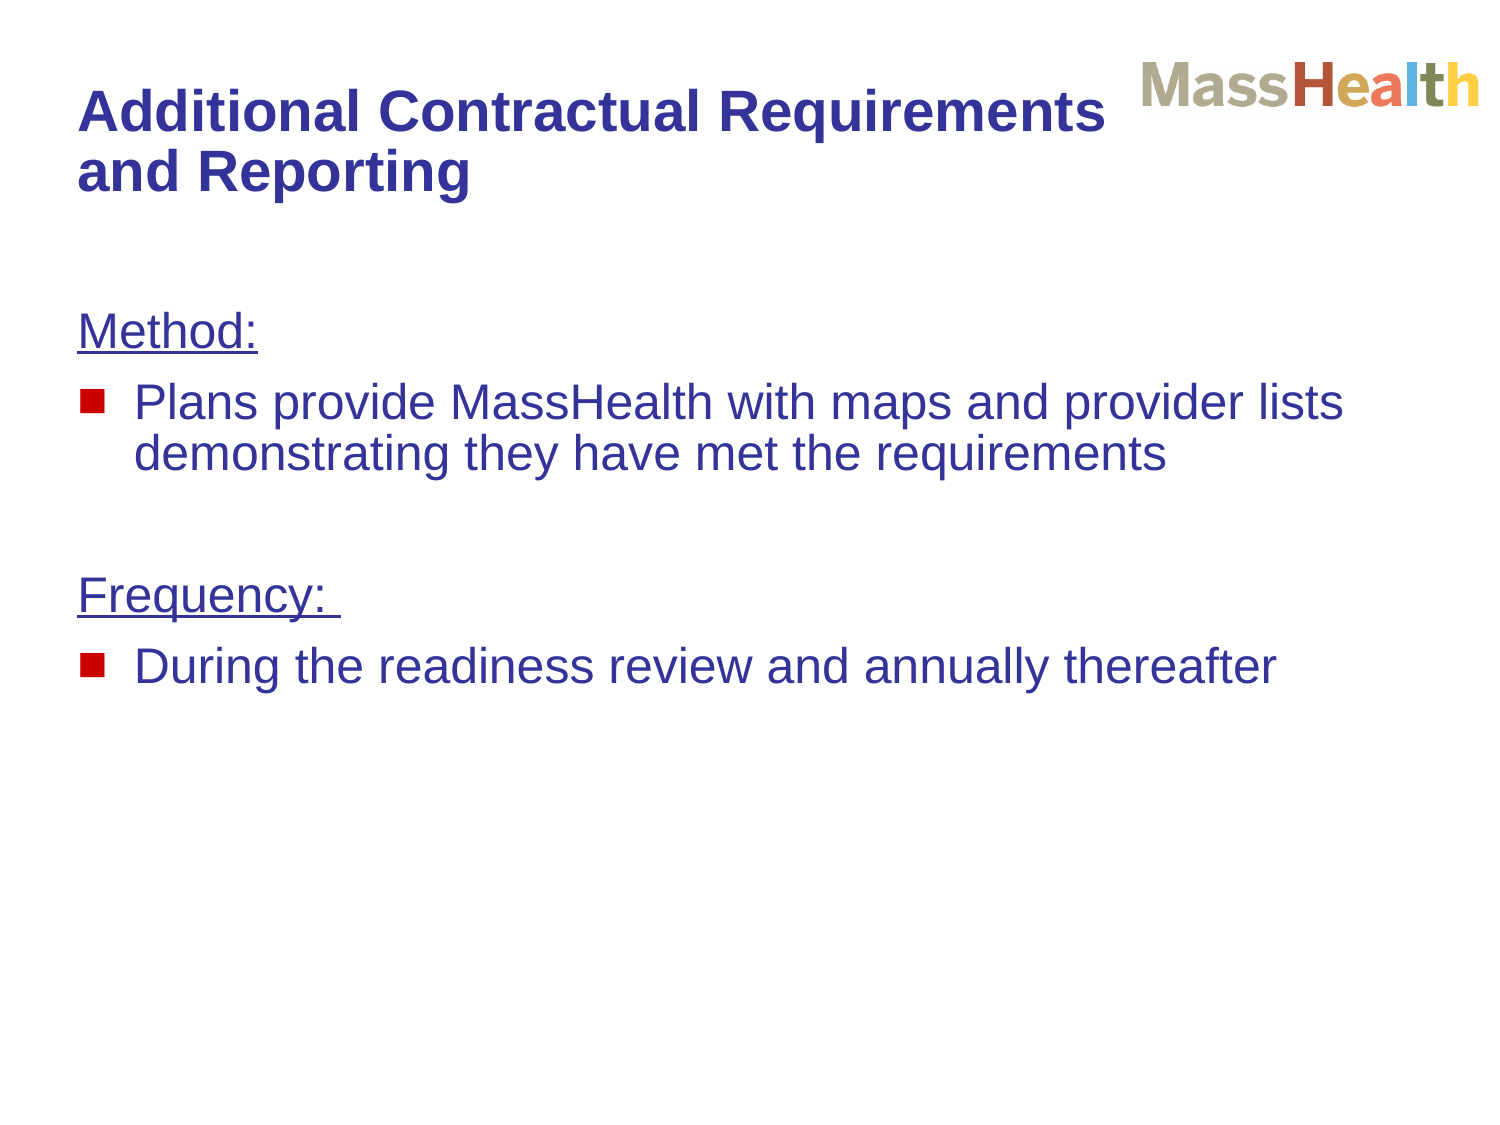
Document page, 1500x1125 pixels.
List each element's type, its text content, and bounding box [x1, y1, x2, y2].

picture [1163, 62, 1481, 117]
title Additional Contractual Requirements and Reporting [62, 50, 1163, 238]
list Method: Plans provide MassHealth with maps and provider lists demonstrating they have met the requirements Frequency: During the readiness review and annually thereafter [62, 299, 1438, 1013]
